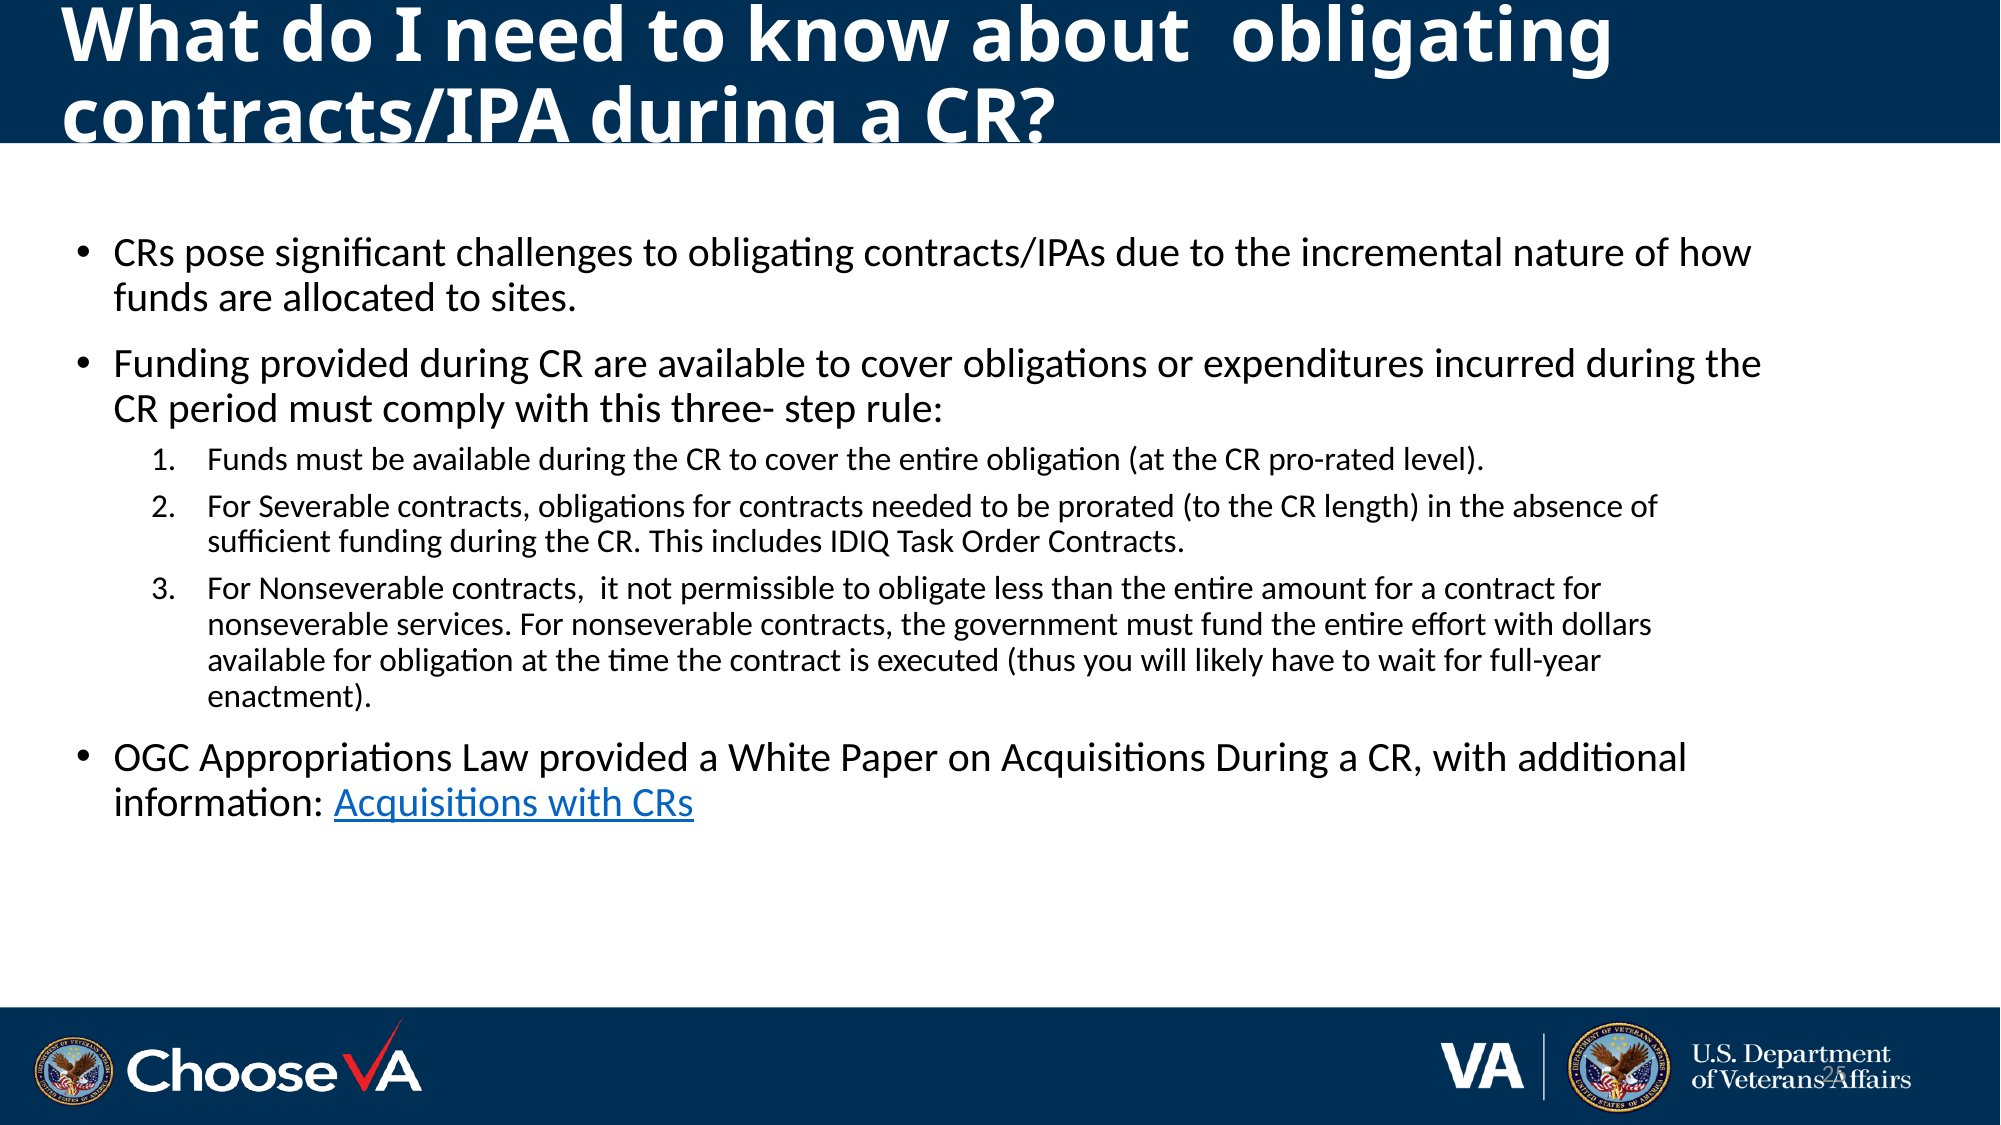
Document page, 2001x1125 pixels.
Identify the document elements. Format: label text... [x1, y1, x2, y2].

slide_number 25 [1412, 1042, 1863, 1103]
picture [1434, 1014, 1917, 1120]
title What do I need to know about obligating contracts/IPA during a CR? [46, 27, 1772, 129]
picture [33, 1015, 422, 1106]
list CRs pose significant challenges to obligating contracts/IPAs due to the incremental nature of how funds are allocated to sites. Funding provided during CR are available to cover obligations or expenditures incurred during the CR period must comply with this three- step rule: Funds must be available during the CR to cover the entire obligation (at the CR pro-rated level). For Severable contracts, obligations for contracts needed to be prorated (to the CR length) in the absence of sufficient funding during the CR. This includes IDIQ Task Order Contracts. For Nonseverable contracts, it not permissible to obligate less than the entire amount for a contract for nonseverable services. For nonseverable contracts, the government must fund the entire effort with dollars available for obligation at the time the contract is executed (thus you will likely have to wait for full-year enactment). OGC Appropriations Law provided a White Paper on Acquisitions During a CR, with additional information: Acquisitions with CRs [60, 223, 1786, 938]
